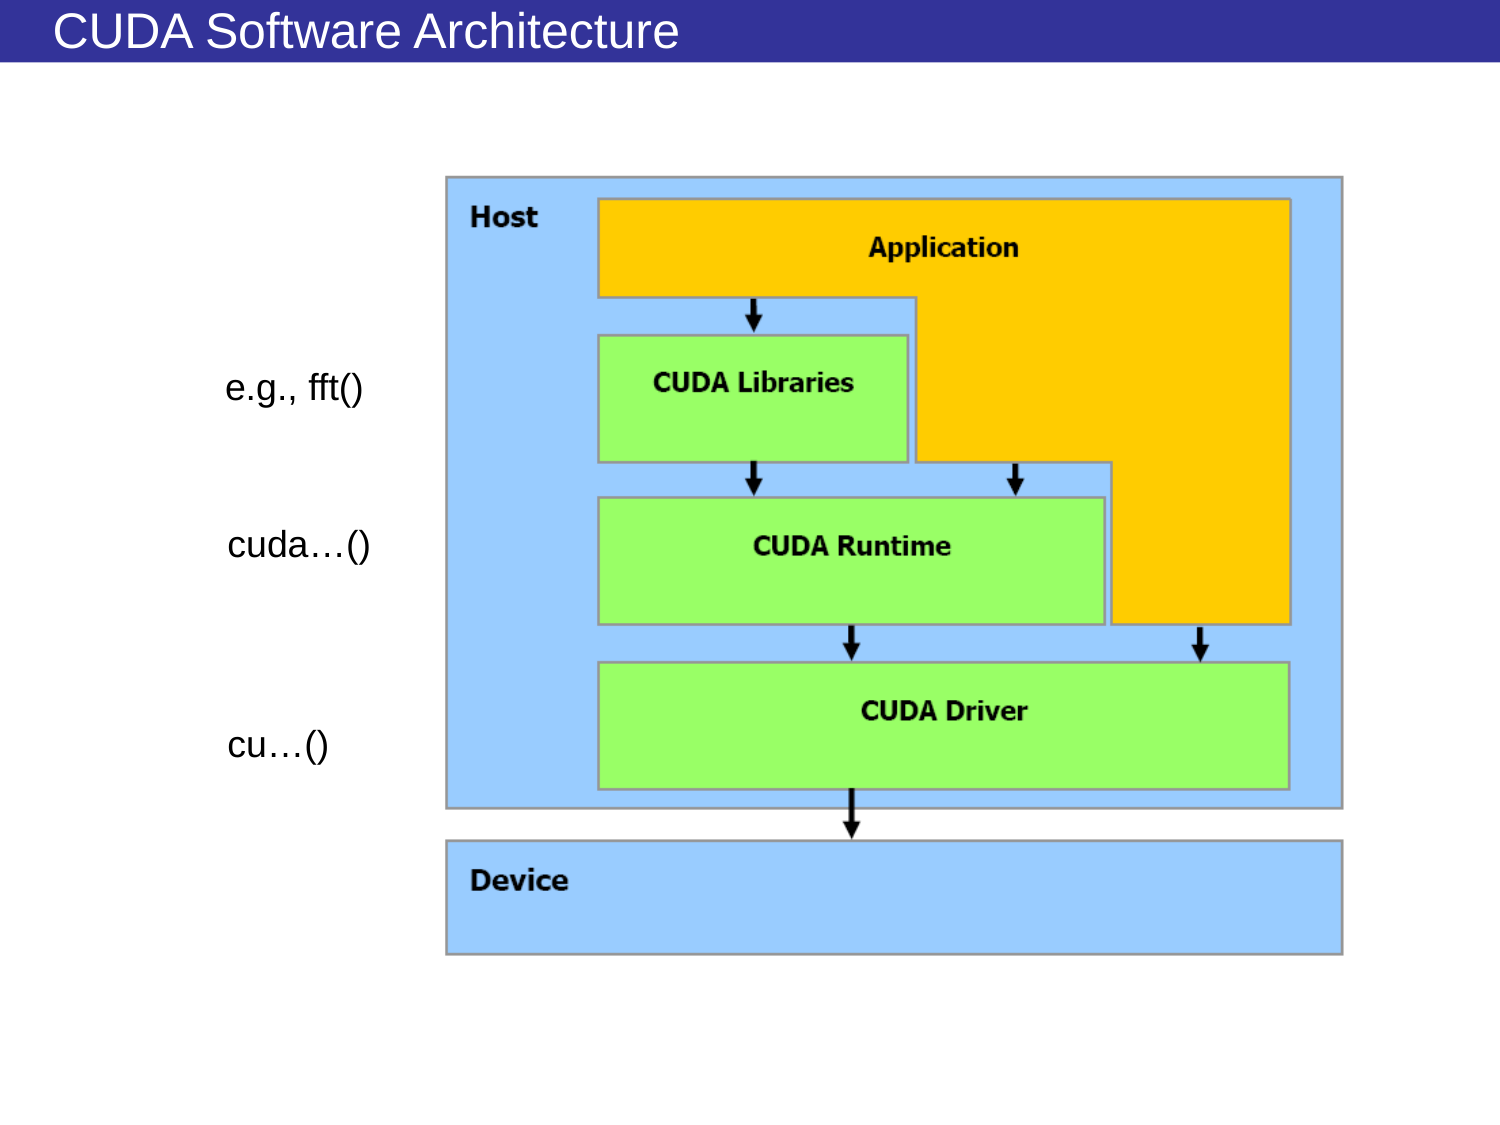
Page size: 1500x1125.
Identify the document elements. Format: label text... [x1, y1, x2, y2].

picture [424, 149, 1359, 971]
text_box cuda…() [212, 512, 386, 573]
text_box e.g., fft() [210, 355, 380, 416]
text_box cu…() [212, 712, 345, 773]
title CUDA Software Architecture [37, 7, 1426, 51]
